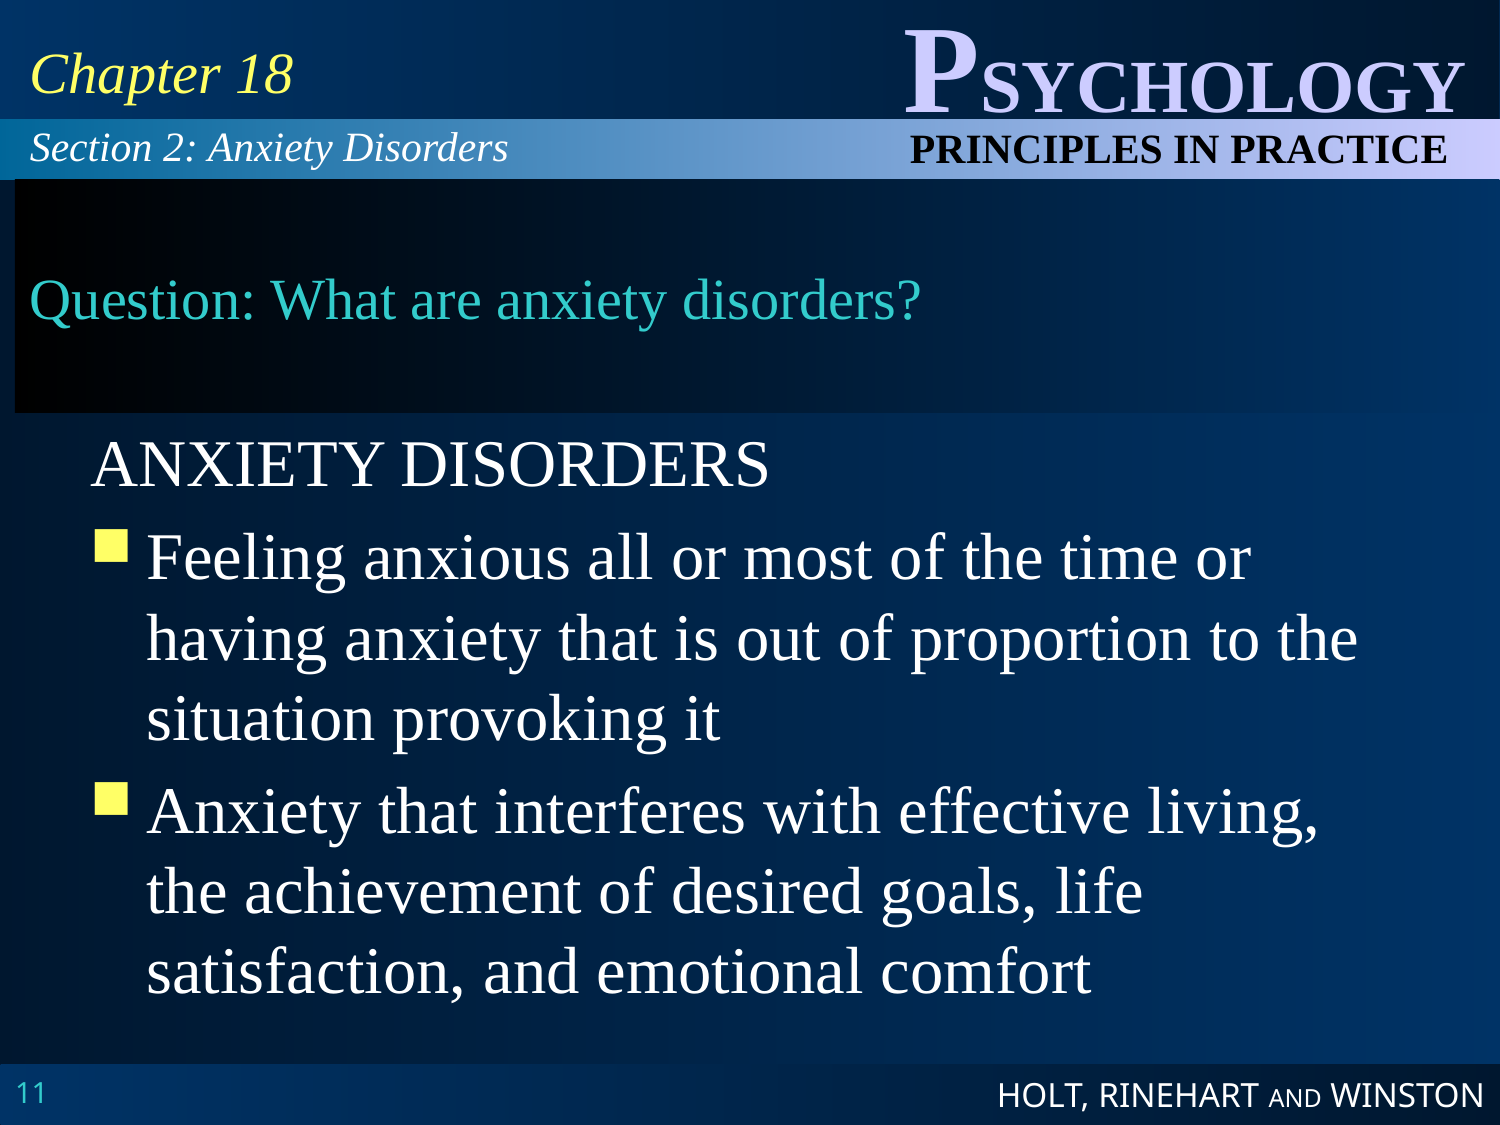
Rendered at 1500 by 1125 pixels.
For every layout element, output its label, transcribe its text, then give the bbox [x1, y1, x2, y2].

list ANXIETY DISORDERS Feeling anxious all or most of the time or having anxiety that is out of proportion to the situation provoking it Anxiety that interferes with effective living, the achievement of desired goals, life satisfaction, and emotional comfort [74, 412, 1426, 968]
text_box Section 2: Anxiety Disorders [14, 112, 525, 177]
footer Chapter 18 [14, 0, 765, 113]
slide_number 11 [0, 1064, 301, 1125]
title Question: What are anxiety disorders? [14, 179, 1500, 413]
